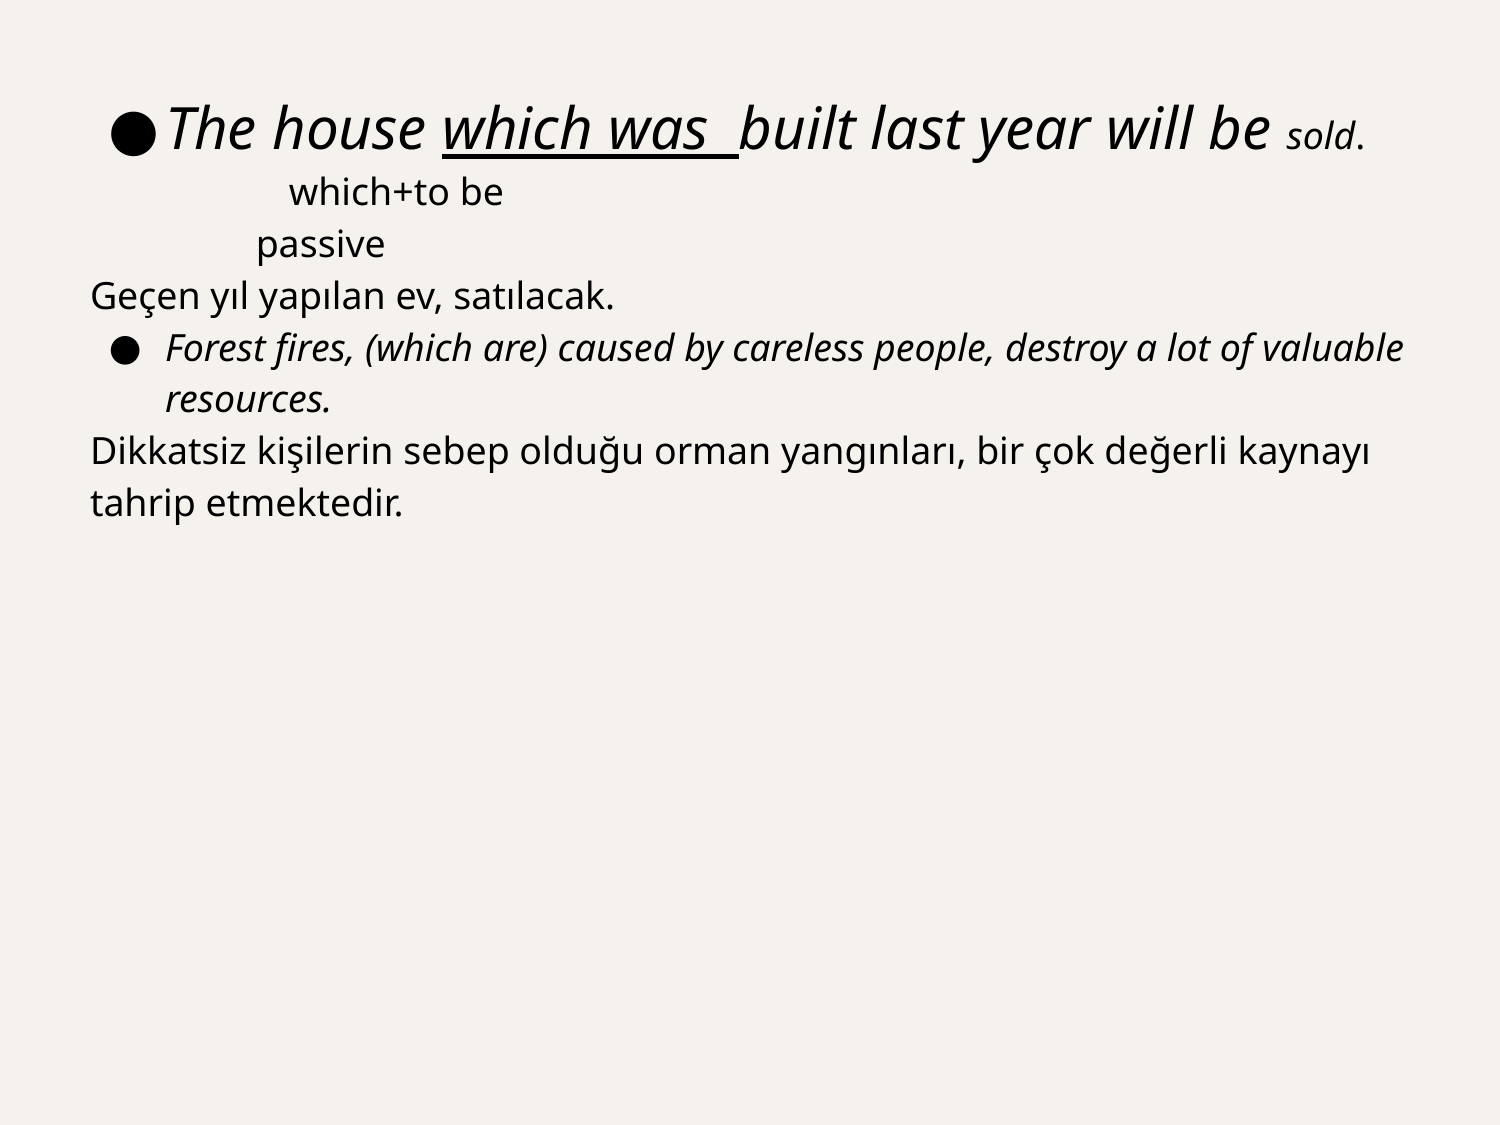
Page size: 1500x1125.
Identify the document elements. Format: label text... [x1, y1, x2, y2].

list The house which was built last year will be sold. which+to be passive Geçen yıl yapılan ev, satılacak. Forest fires, (which are) caused by careless people, destroy a lot of valuable resources. Dikkatsiz kişilerin sebep olduğu orman yangınları, bir çok değerli kaynayı tahrip etmektedir. [75, 66, 1425, 1005]
